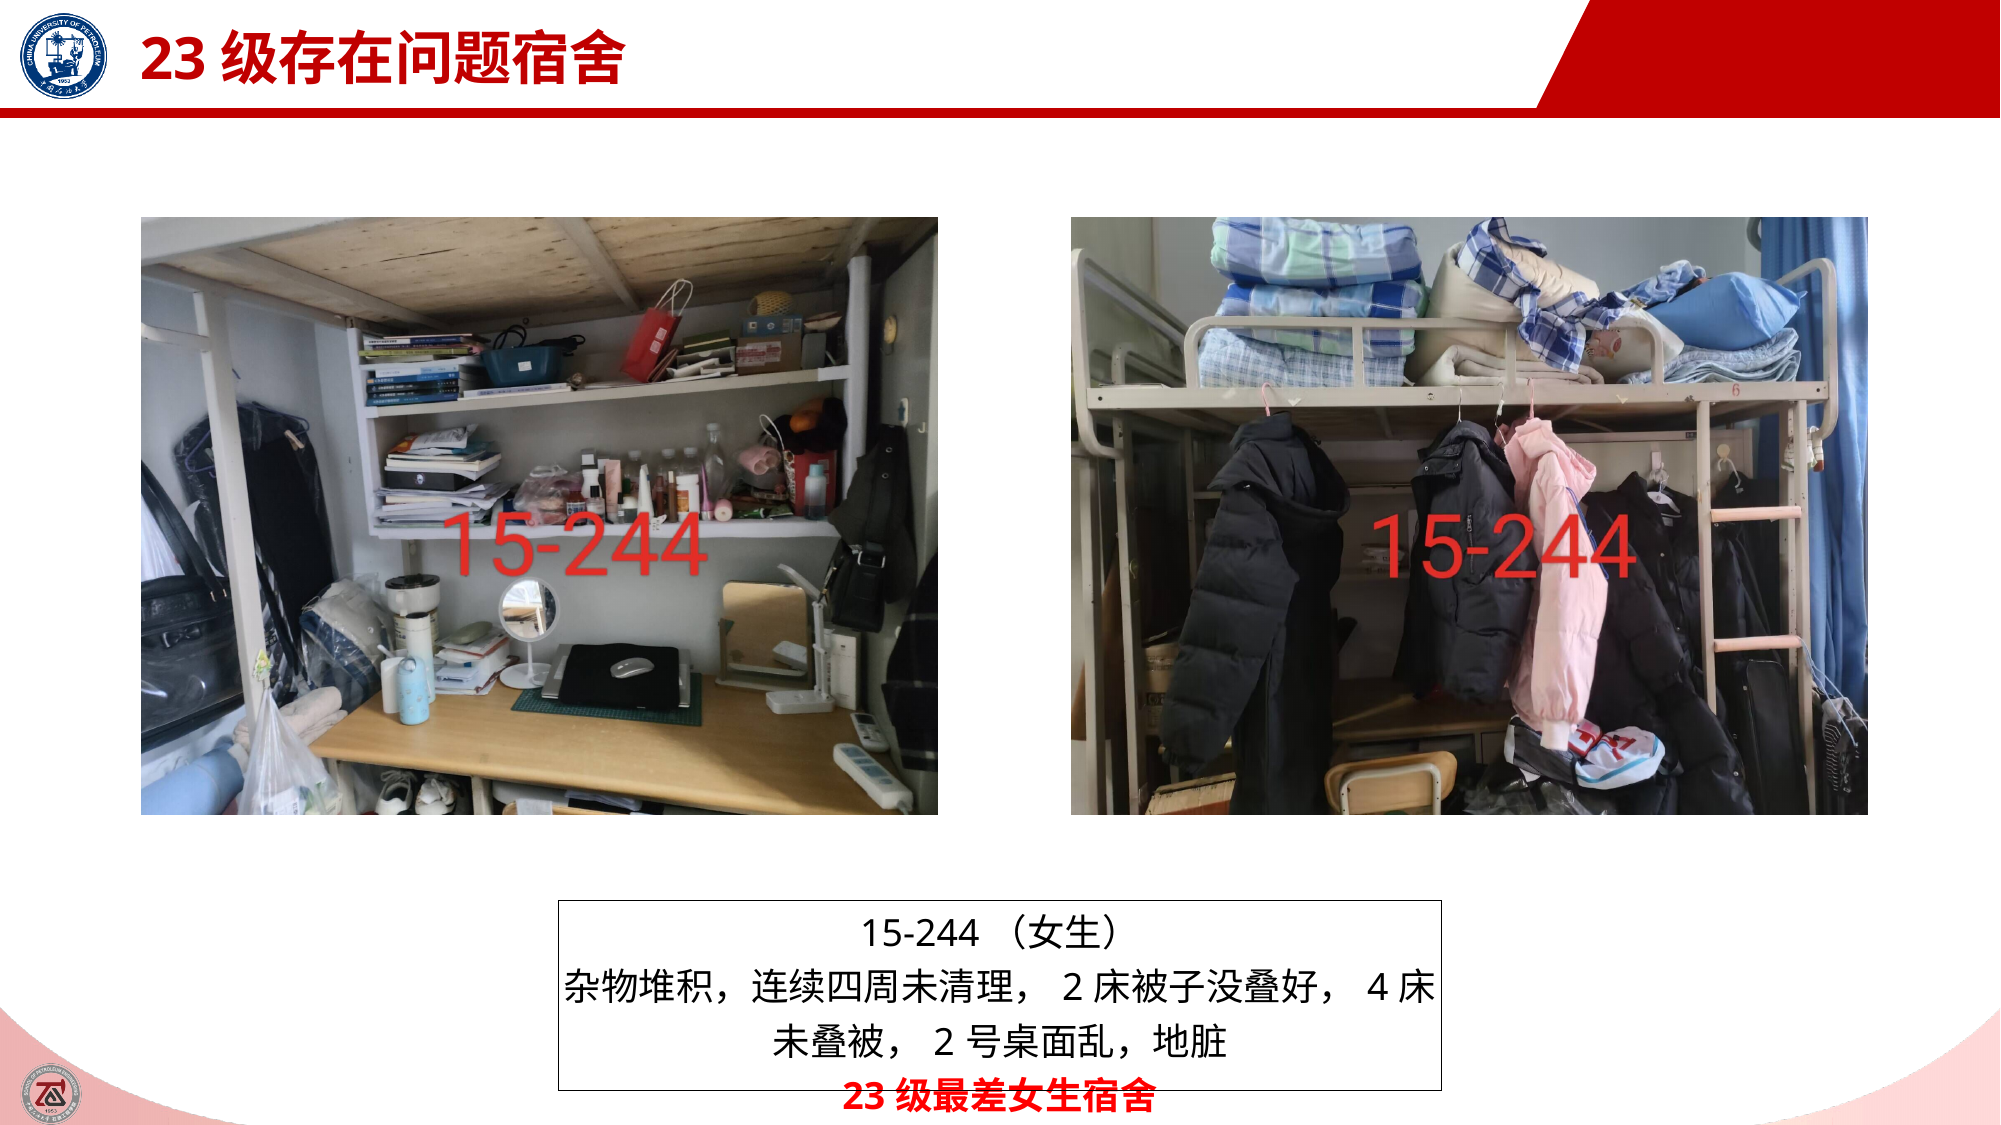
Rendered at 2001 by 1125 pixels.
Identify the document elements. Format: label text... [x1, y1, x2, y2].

picture [141, 217, 938, 816]
table_header 15-244（女生） 杂物堆积，连续四周未清理，2床被子没叠好，4床未叠被，2号桌面乱，地脏 23级最差女生宿舍 [559, 901, 1441, 1090]
picture [1071, 217, 1868, 816]
picture [0, 1006, 255, 1125]
picture [20, 13, 107, 99]
picture [1745, 1006, 2001, 1125]
text_box 23级存在问题宿舍 [125, 14, 643, 99]
